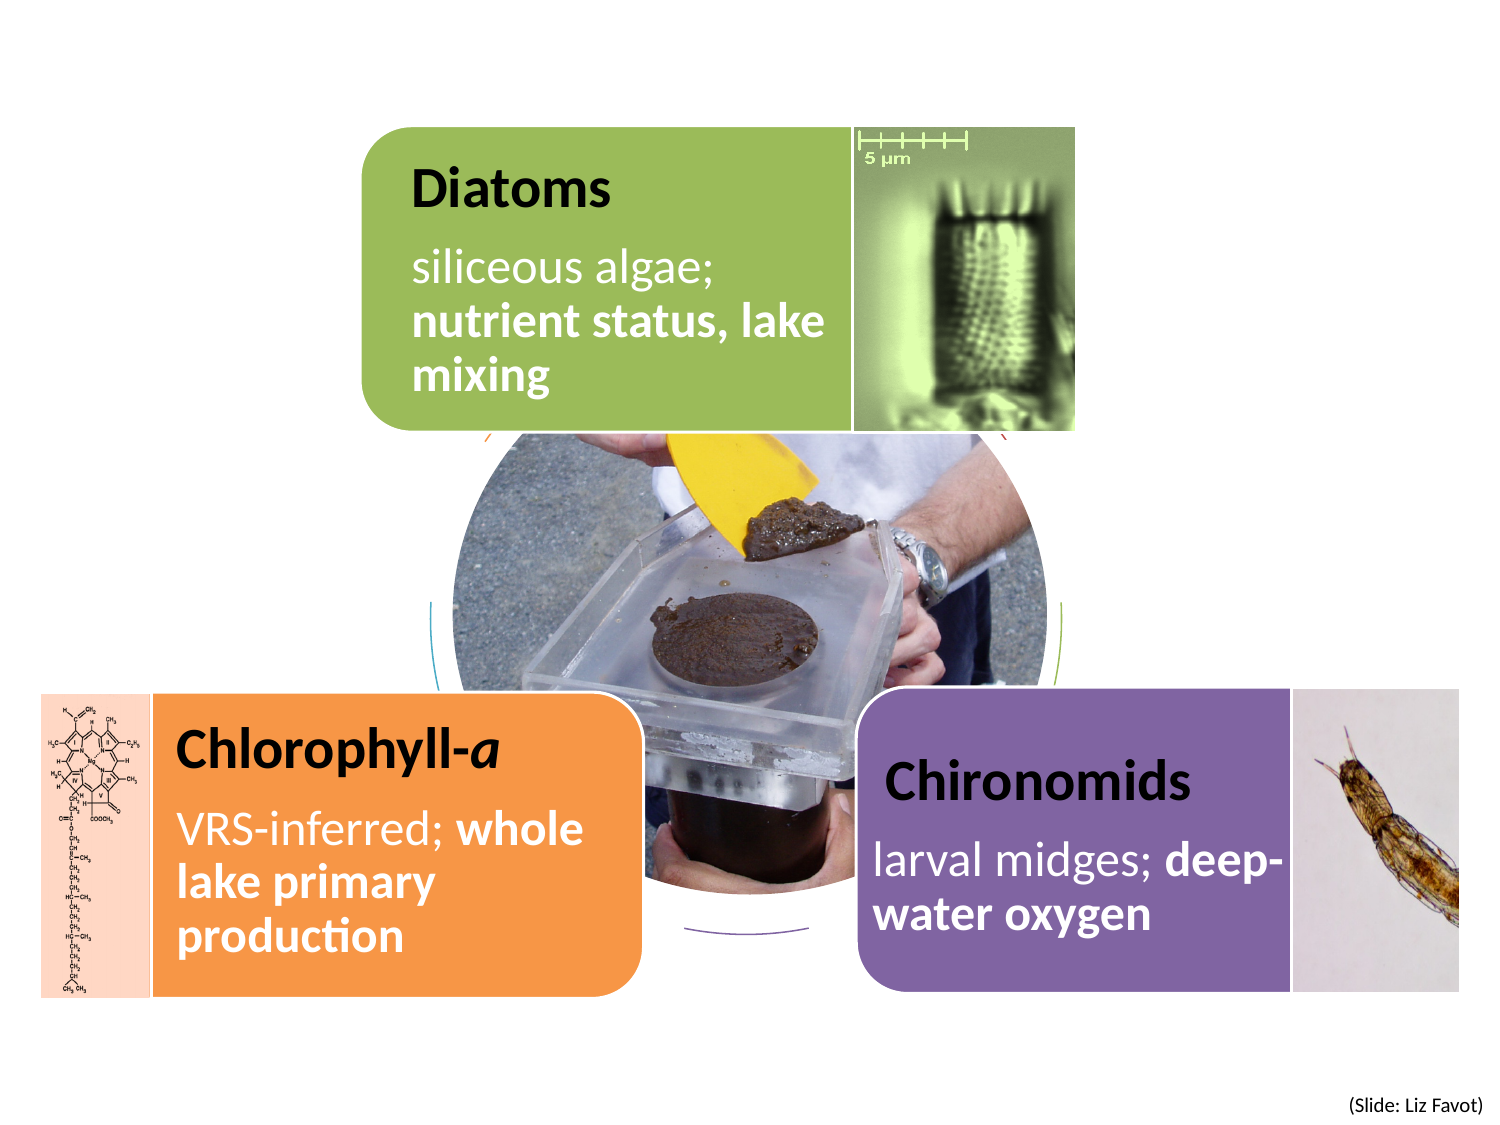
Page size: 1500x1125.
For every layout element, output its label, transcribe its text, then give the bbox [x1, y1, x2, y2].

text_box (Slide: Liz Favot) [1342, 1093, 1490, 1116]
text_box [40, 125, 1459, 1000]
